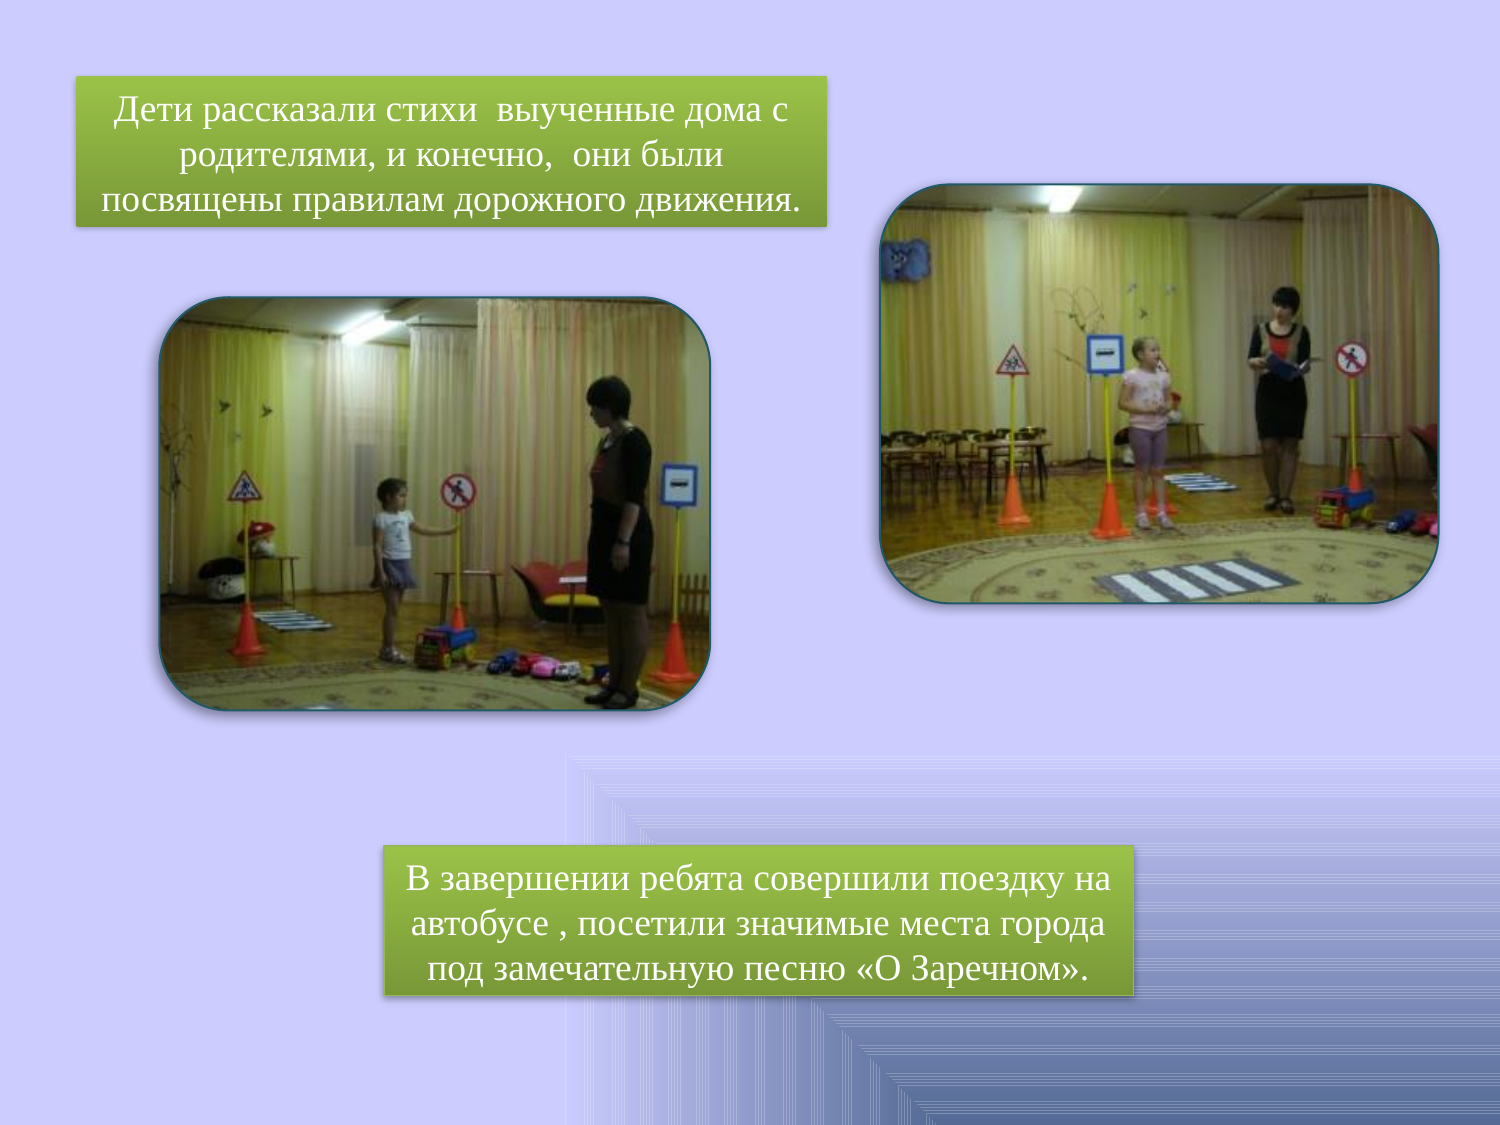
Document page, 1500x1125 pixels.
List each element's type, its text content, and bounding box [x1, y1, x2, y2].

text_box В завершении ребята совершили поездку на автобусе , посетили значимые места города под замечательную песню «О Заречном». [383, 845, 1134, 996]
text_box Дети рассказали стихи выученные дома с родителями, и конечно, они были посвящены правилам дорожного движения. [76, 76, 827, 227]
picture [159, 297, 711, 711]
picture [879, 184, 1439, 604]
